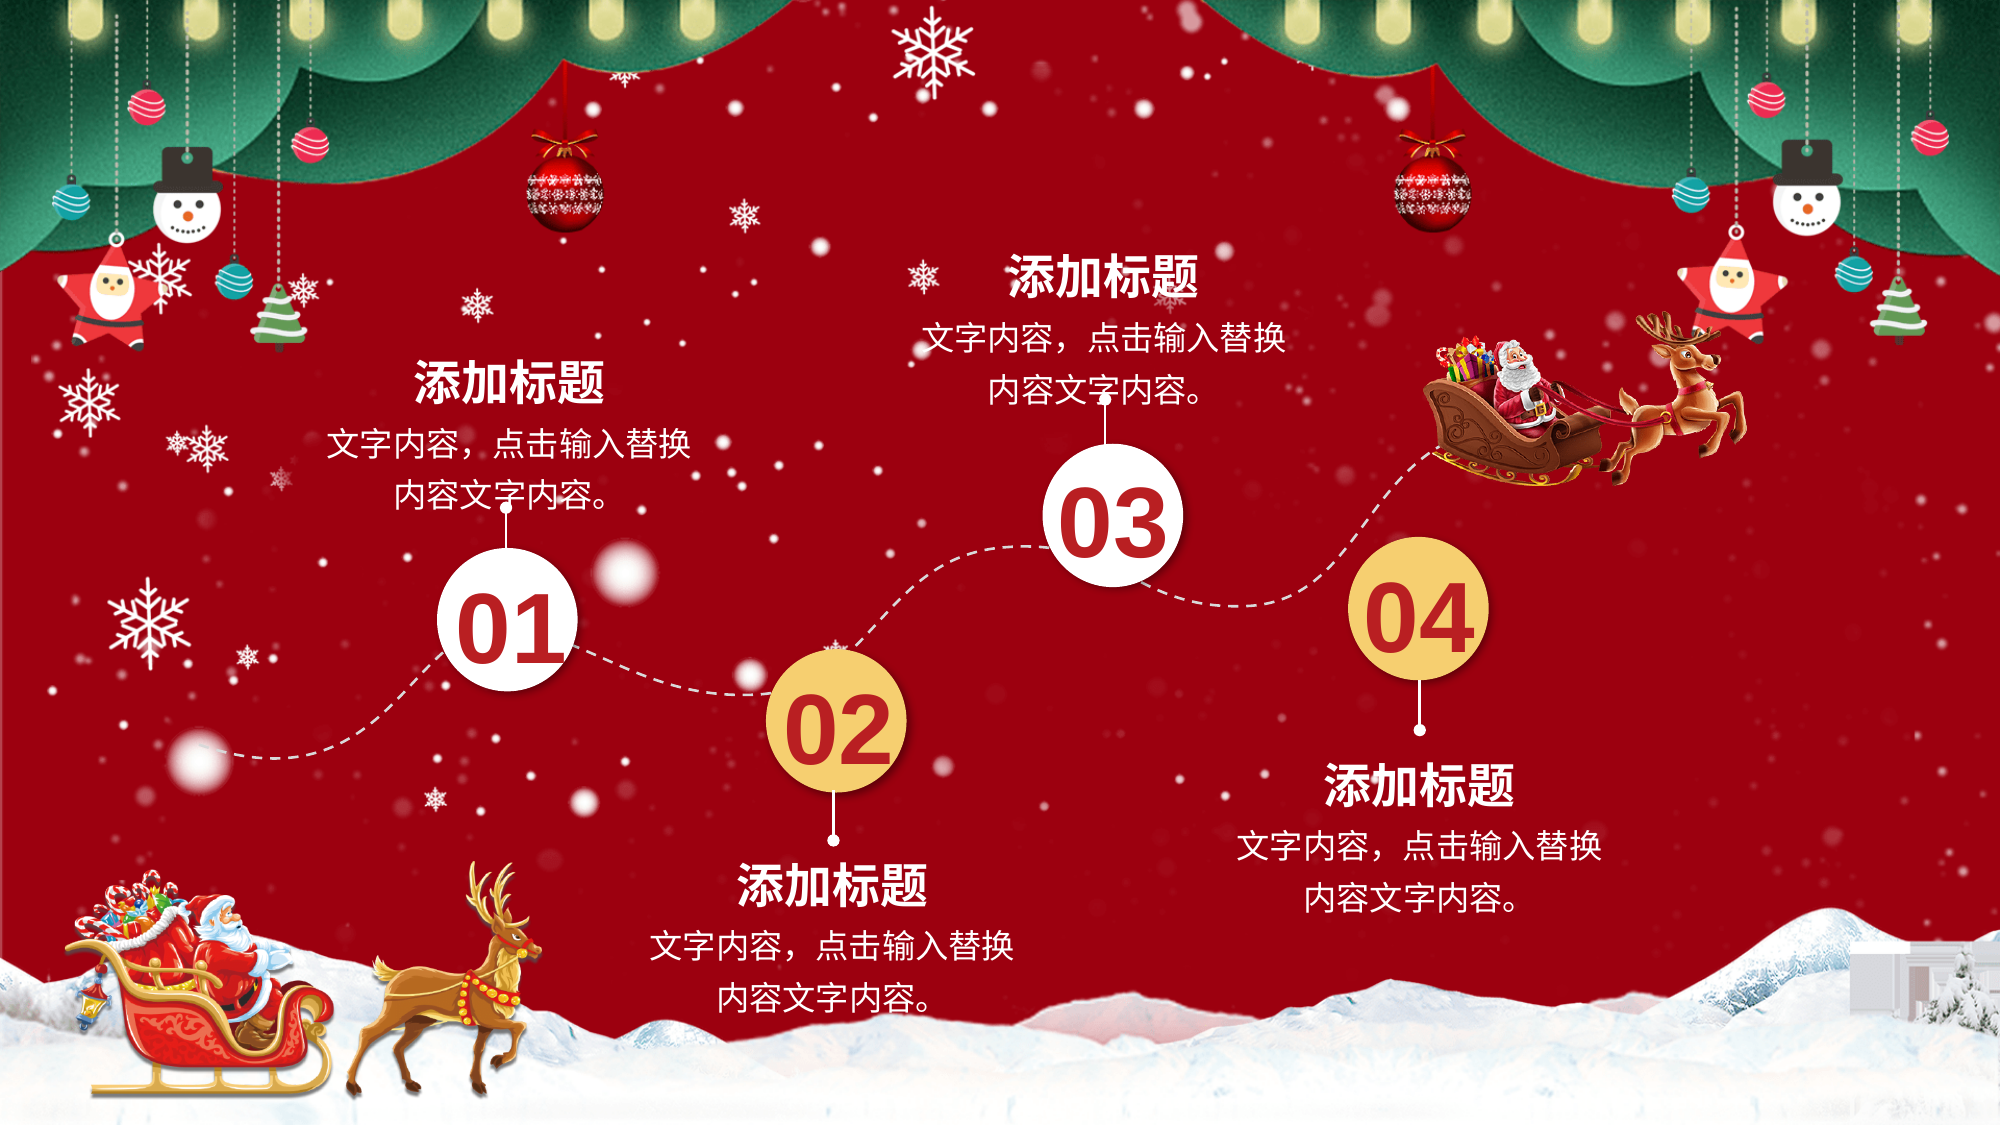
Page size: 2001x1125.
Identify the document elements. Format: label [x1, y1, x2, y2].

text_box [1205, 536, 1634, 927]
text_box [295, 345, 724, 693]
text_box [618, 649, 1047, 1027]
picture [0, 0, 2000, 1125]
text_box [889, 239, 1318, 588]
